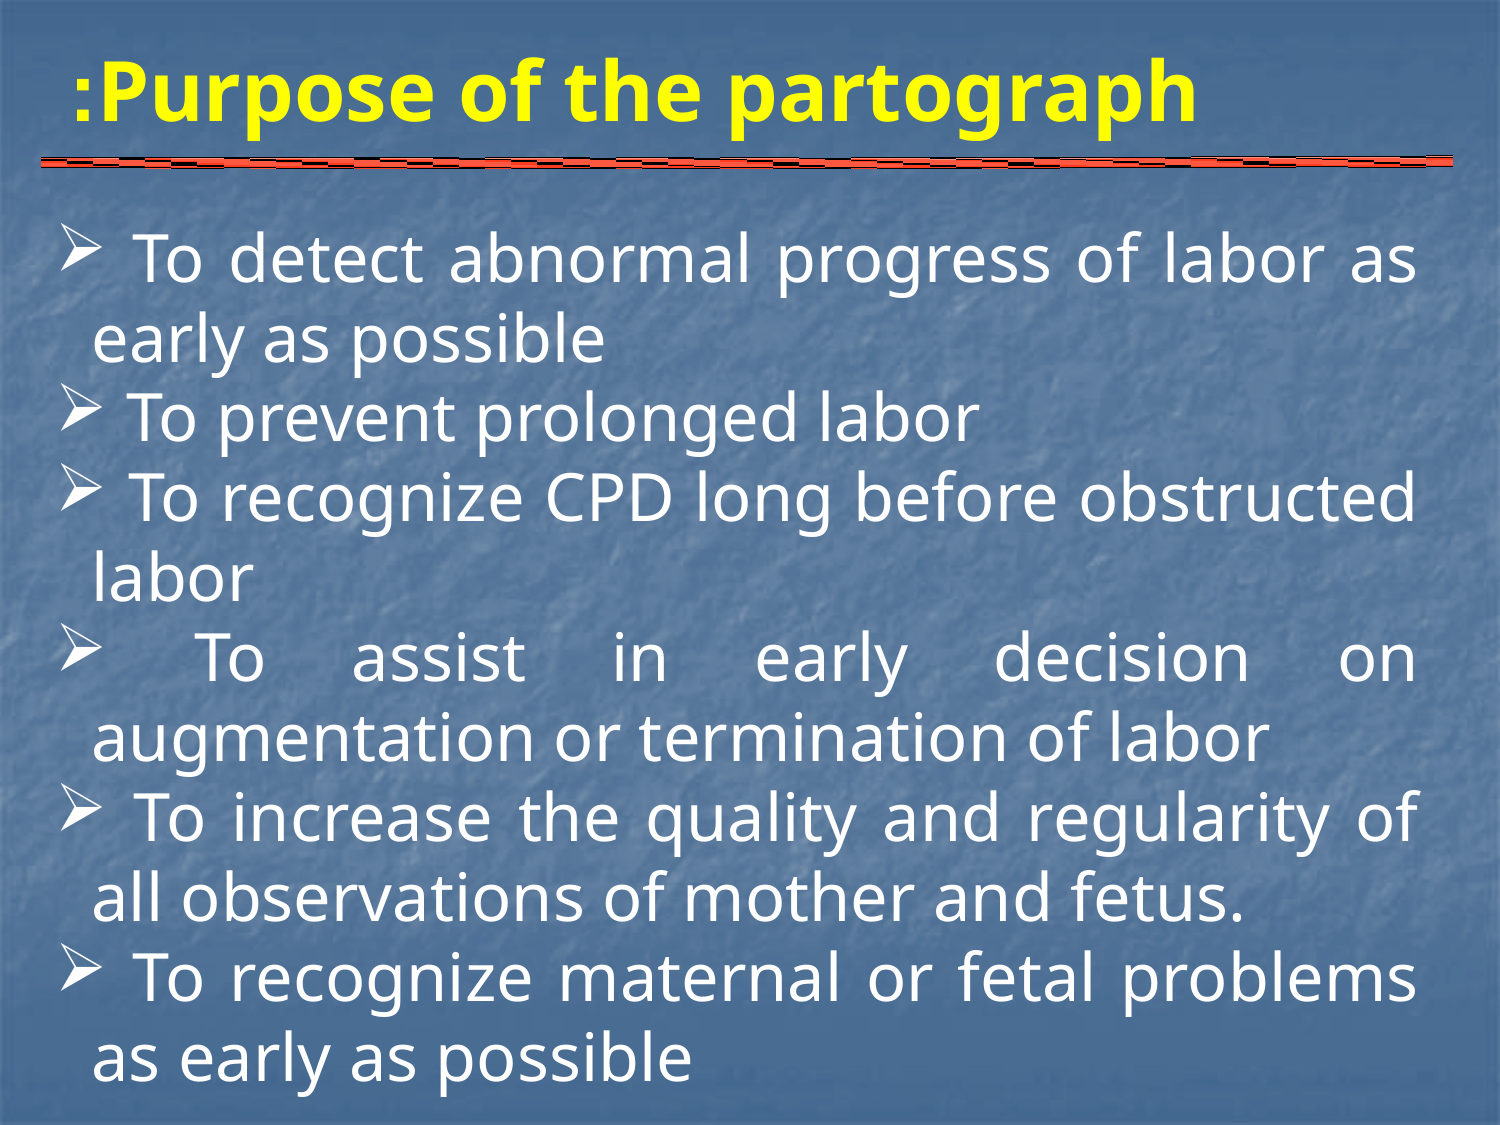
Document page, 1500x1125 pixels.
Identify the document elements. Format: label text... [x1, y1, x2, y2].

text_box To detect abnormal progress of labor as early as possible To prevent prolonged labor To recognize CPD long before obstructed labor To assist in early decision on augmentation or termination of labor To increase the quality and regularity of all observations of mother and fetus. To recognize maternal or fetal problems as early as possible [41, 207, 1436, 1103]
picture [40, 148, 1453, 177]
text_box Purpose of the partograph: [54, 31, 1217, 146]
